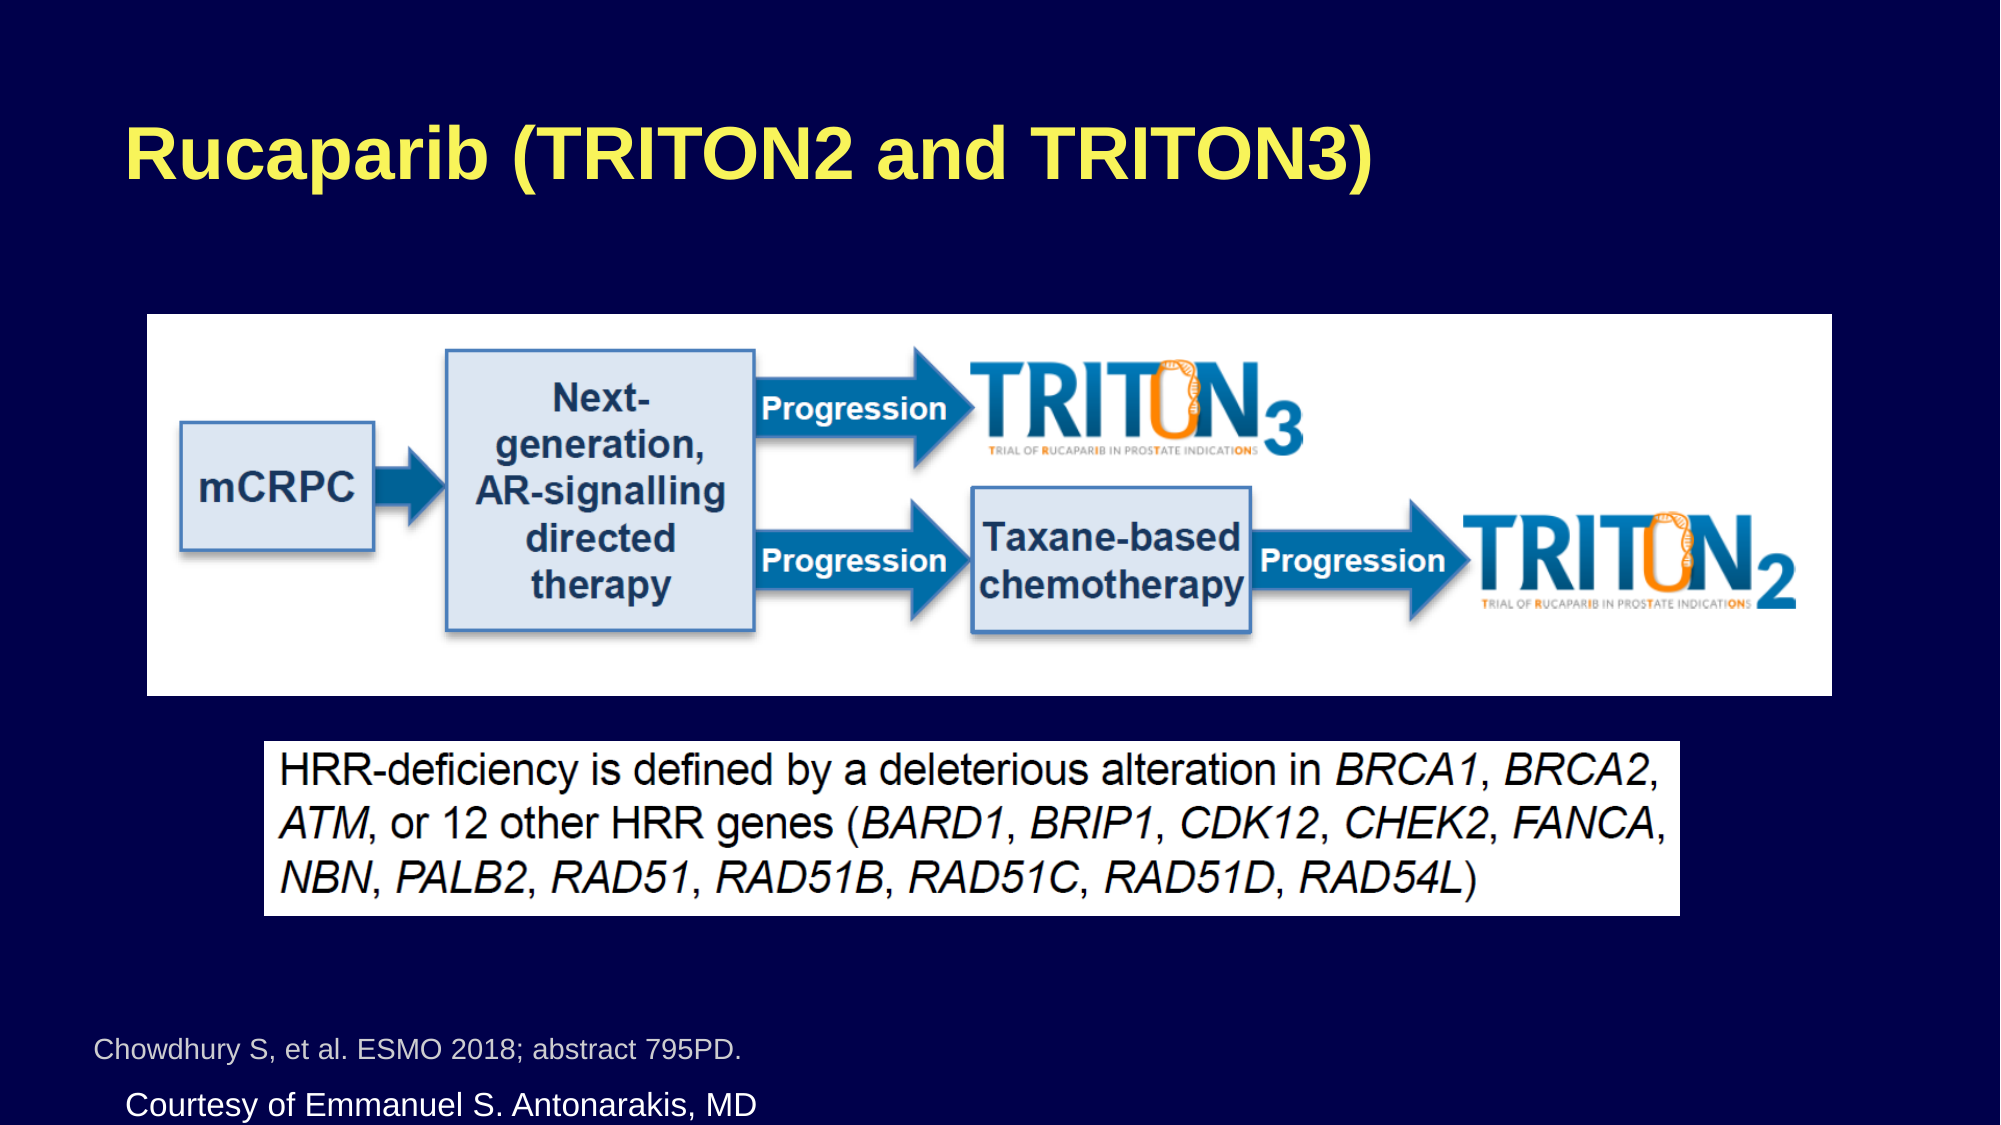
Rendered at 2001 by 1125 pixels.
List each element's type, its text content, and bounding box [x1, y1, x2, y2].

picture [147, 314, 1832, 697]
picture [264, 741, 1680, 916]
text_box Chowdhury S, et al. ESMO 2018; abstract 795PD. [78, 1022, 1393, 1073]
title Rucaparib (TRITON2 and TRITON3) [109, 59, 1893, 241]
text_box Courtesy of Emmanuel S. Antonarakis, MD [110, 1075, 774, 1125]
